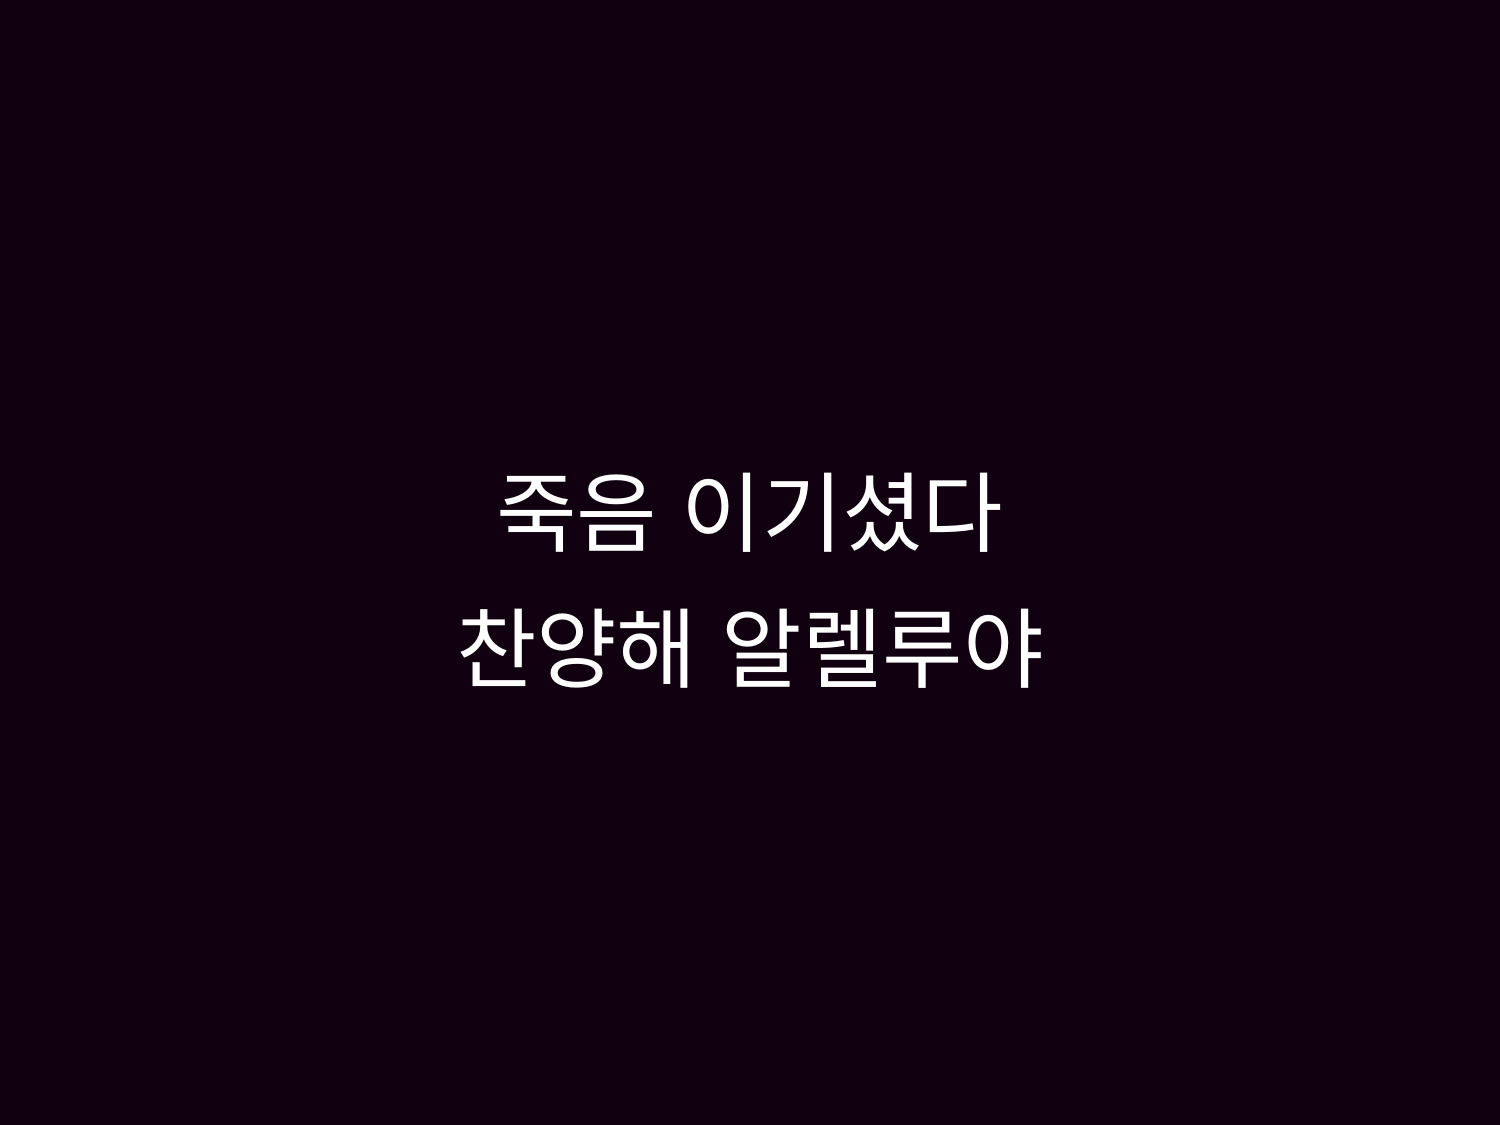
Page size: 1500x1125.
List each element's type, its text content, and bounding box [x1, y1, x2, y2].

title 죽음 이기셨다 찬양해 알렐루야 [0, 0, 1500, 1125]
